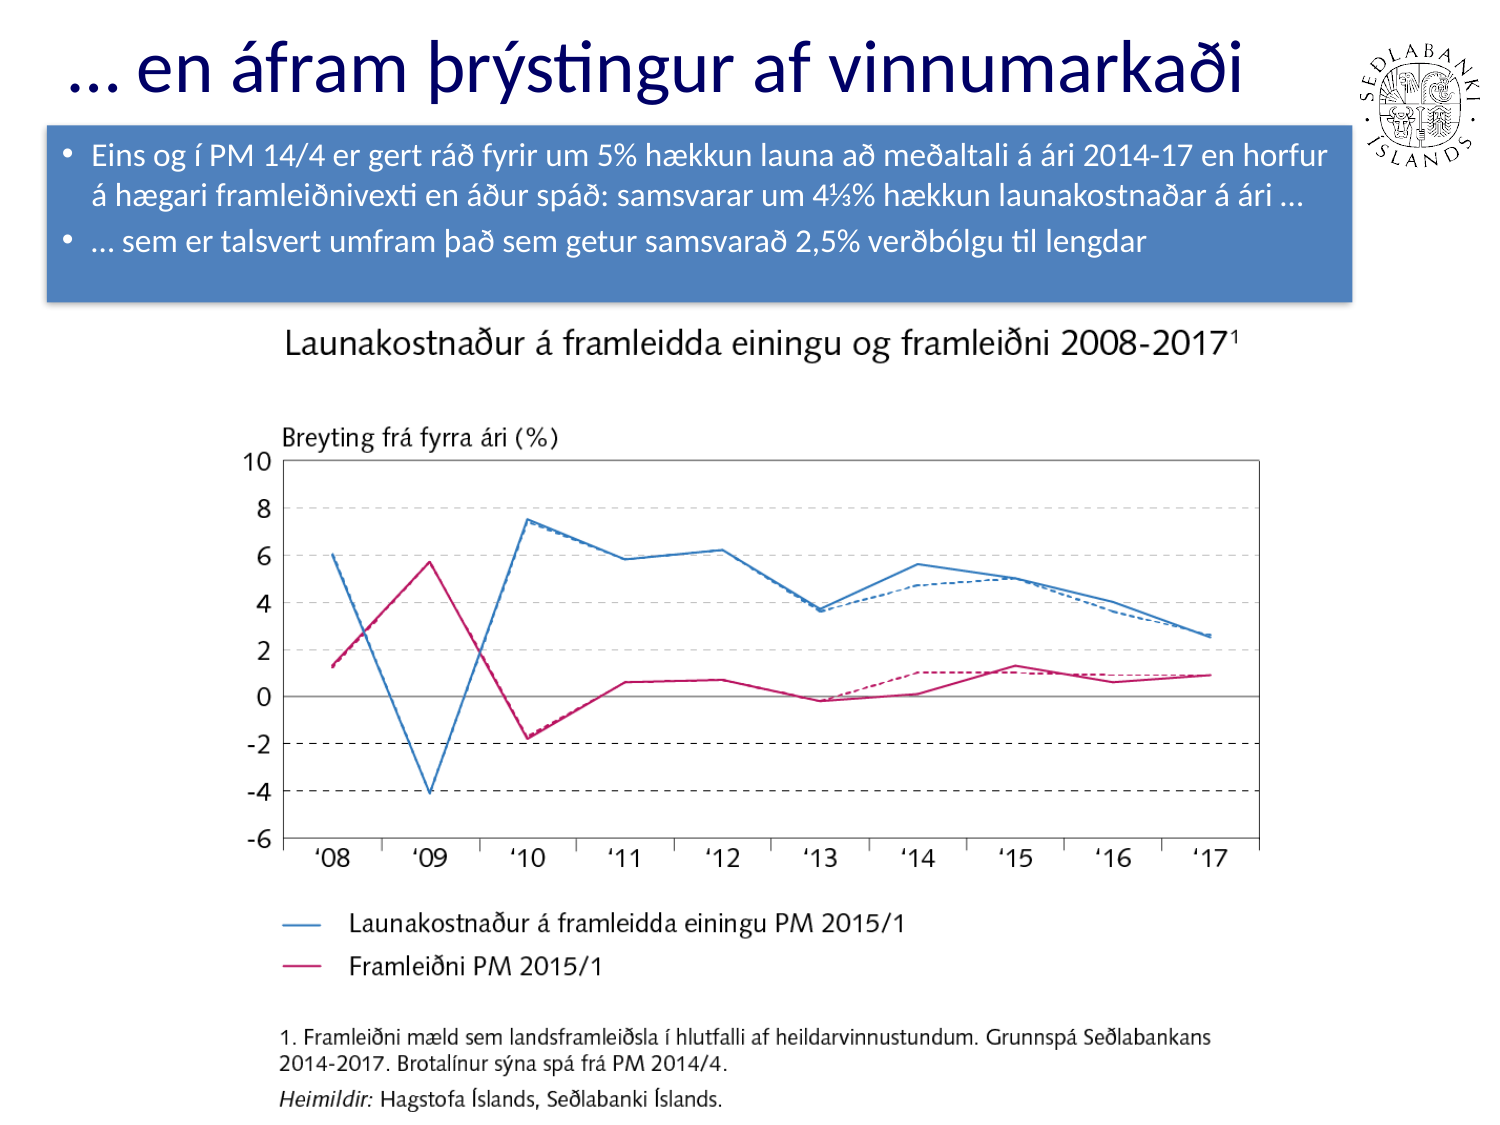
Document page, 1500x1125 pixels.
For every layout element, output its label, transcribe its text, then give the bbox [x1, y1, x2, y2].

text_box Eins og í PM 14/4 er gert ráð fyrir um 5% hækkun launa að meðaltali á ári 2014-17 en horfur á hægari framleiðnivexti en áður spáð: samsvarar um 4⅓% hækkun launakostnaðar á ári … … sem er talsvert umfram það sem getur samsvarað 2,5% verðbólgu til lengdar [46, 125, 1353, 303]
picture [1357, 42, 1482, 173]
title … en áfram þrýstingur af vinnumarkaði [52, 10, 1353, 124]
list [241, 314, 1261, 1112]
